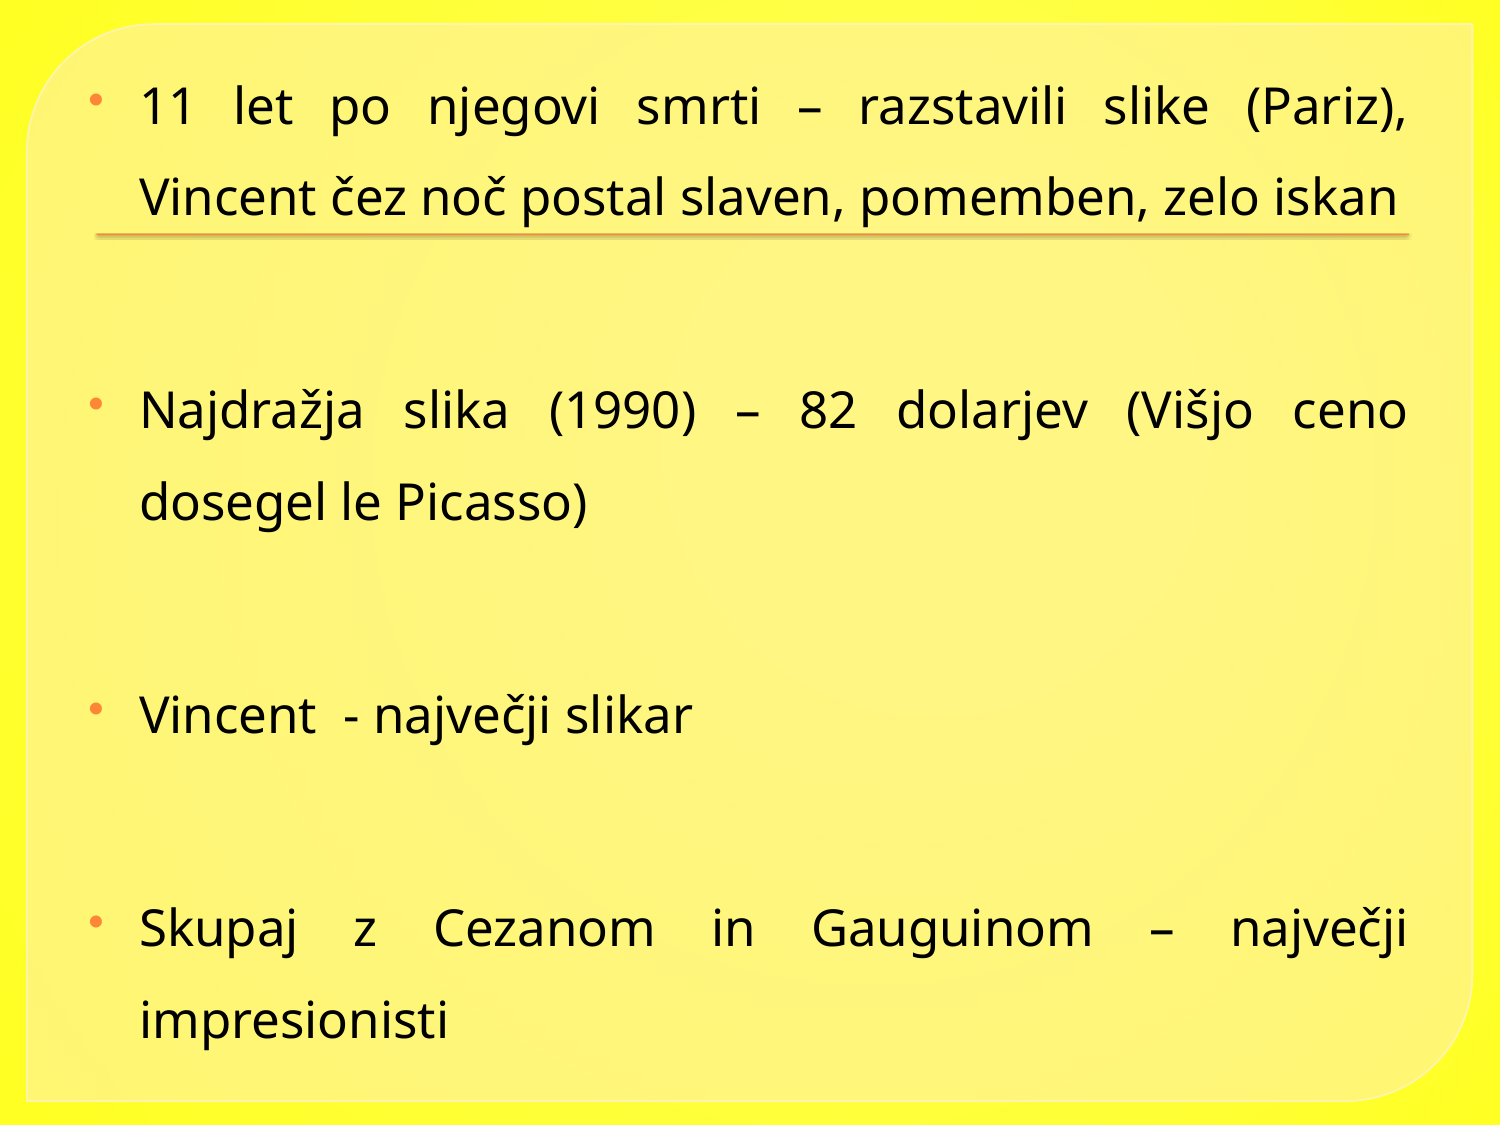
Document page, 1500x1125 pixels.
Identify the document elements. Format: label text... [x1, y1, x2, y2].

list 11 let po njegovi smrti – razstavili slike (Pariz), Vincent čez noč postal slaven, pomemben, zelo iskan Najdražja slika (1990) – 82 dolarjev (Višjo ceno dosegel le Picasso) Vincent - največji slikar Skupaj z Cezanom in Gauguinom – največji impresionisti [75, 35, 1425, 1079]
picture [0, 0, 1500, 1125]
